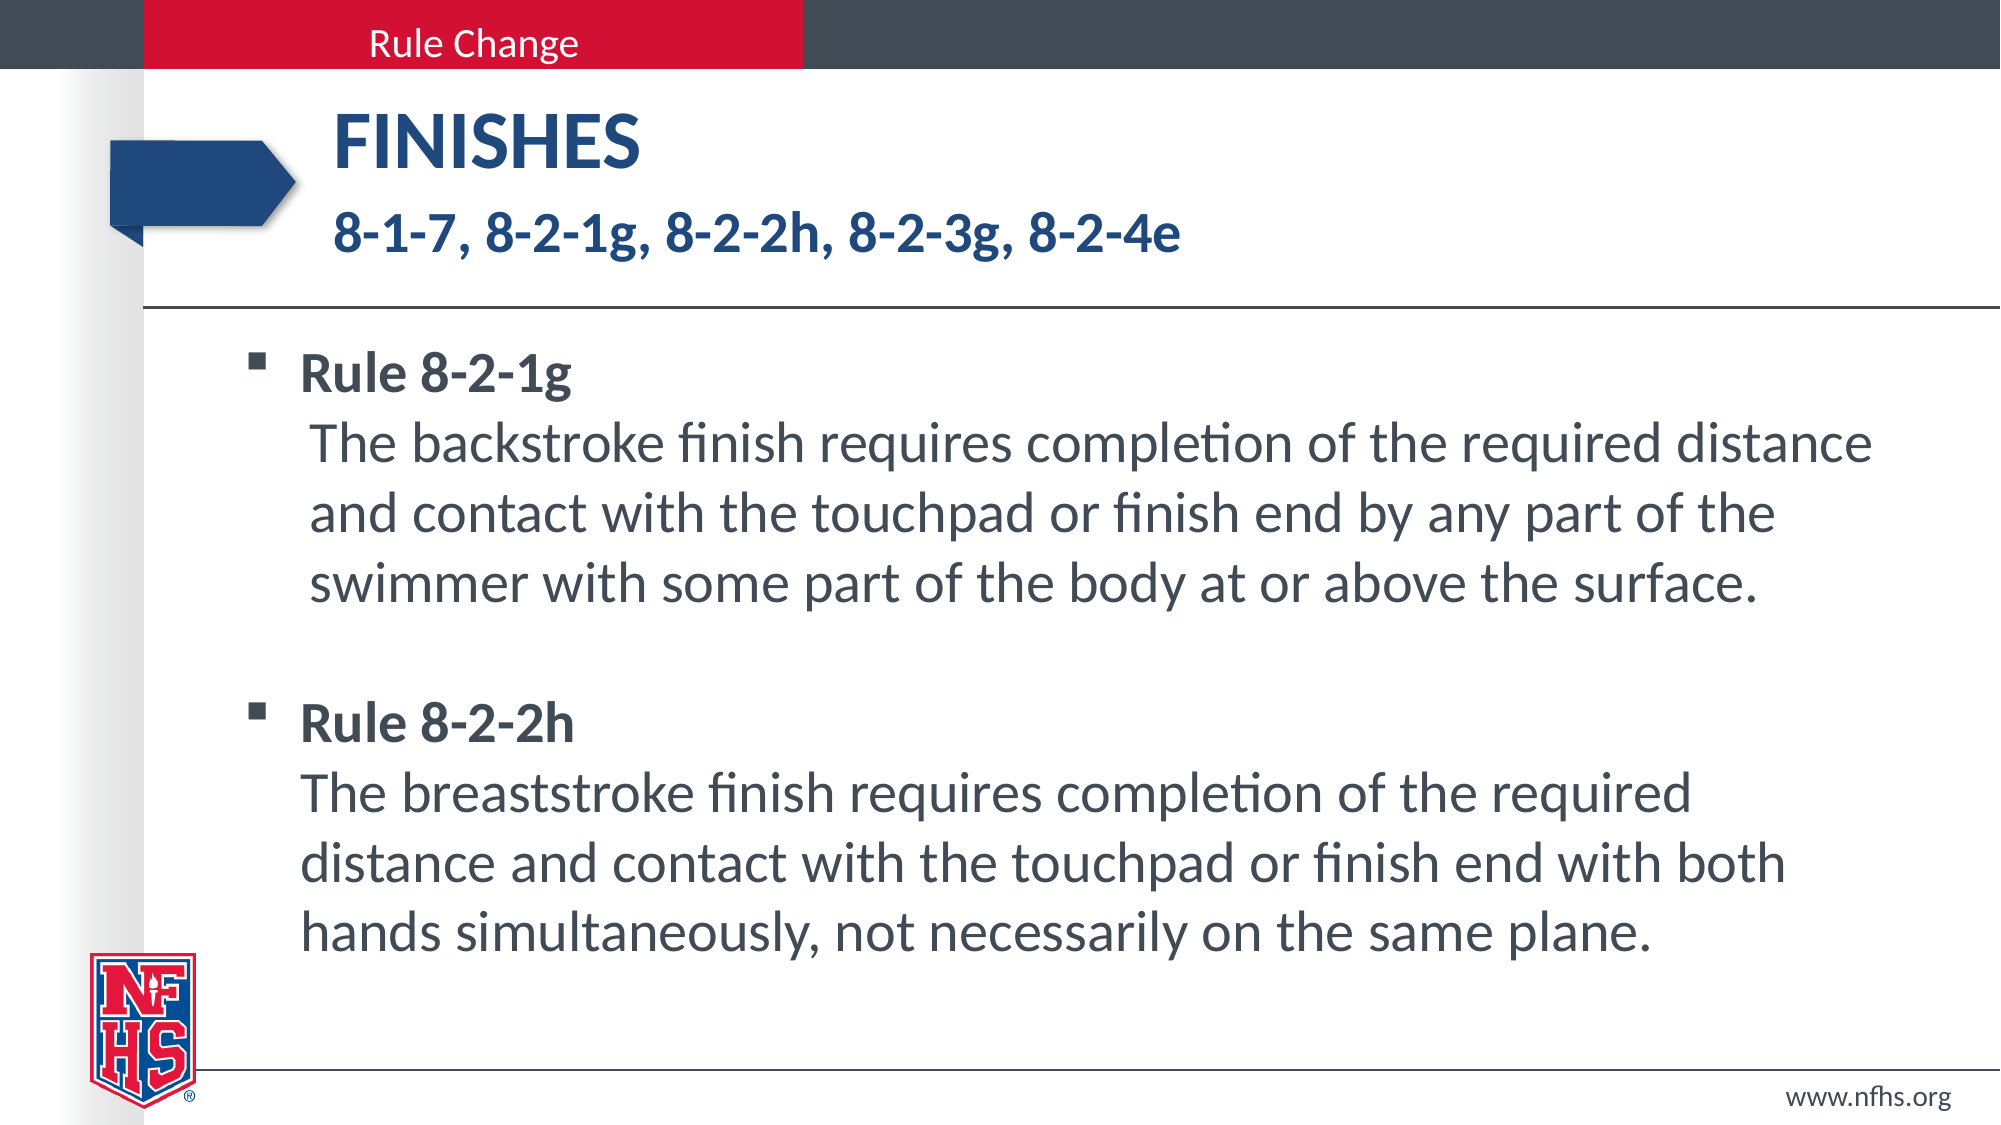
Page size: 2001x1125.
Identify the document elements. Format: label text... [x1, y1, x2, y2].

picture [90, 953, 196, 1109]
footer www.nfhs.org [1639, 1070, 1967, 1119]
list Rule 8-2-1g The backstroke finish requires completion of the required distance and contact with the touchpad or finish end by any part of the swimmer with some part of the body at or above the surface. Rule 8-2-2h The breaststroke finish requires completion of the required distance and contact with the touchpad or finish end with both hands simultaneously, not necessarily on the same plane. [228, 326, 1910, 1039]
title finishes 8-1-7, 8-2-1g, 8-2-2h, 8-2-3g, 8-2-4e [318, 85, 1964, 285]
